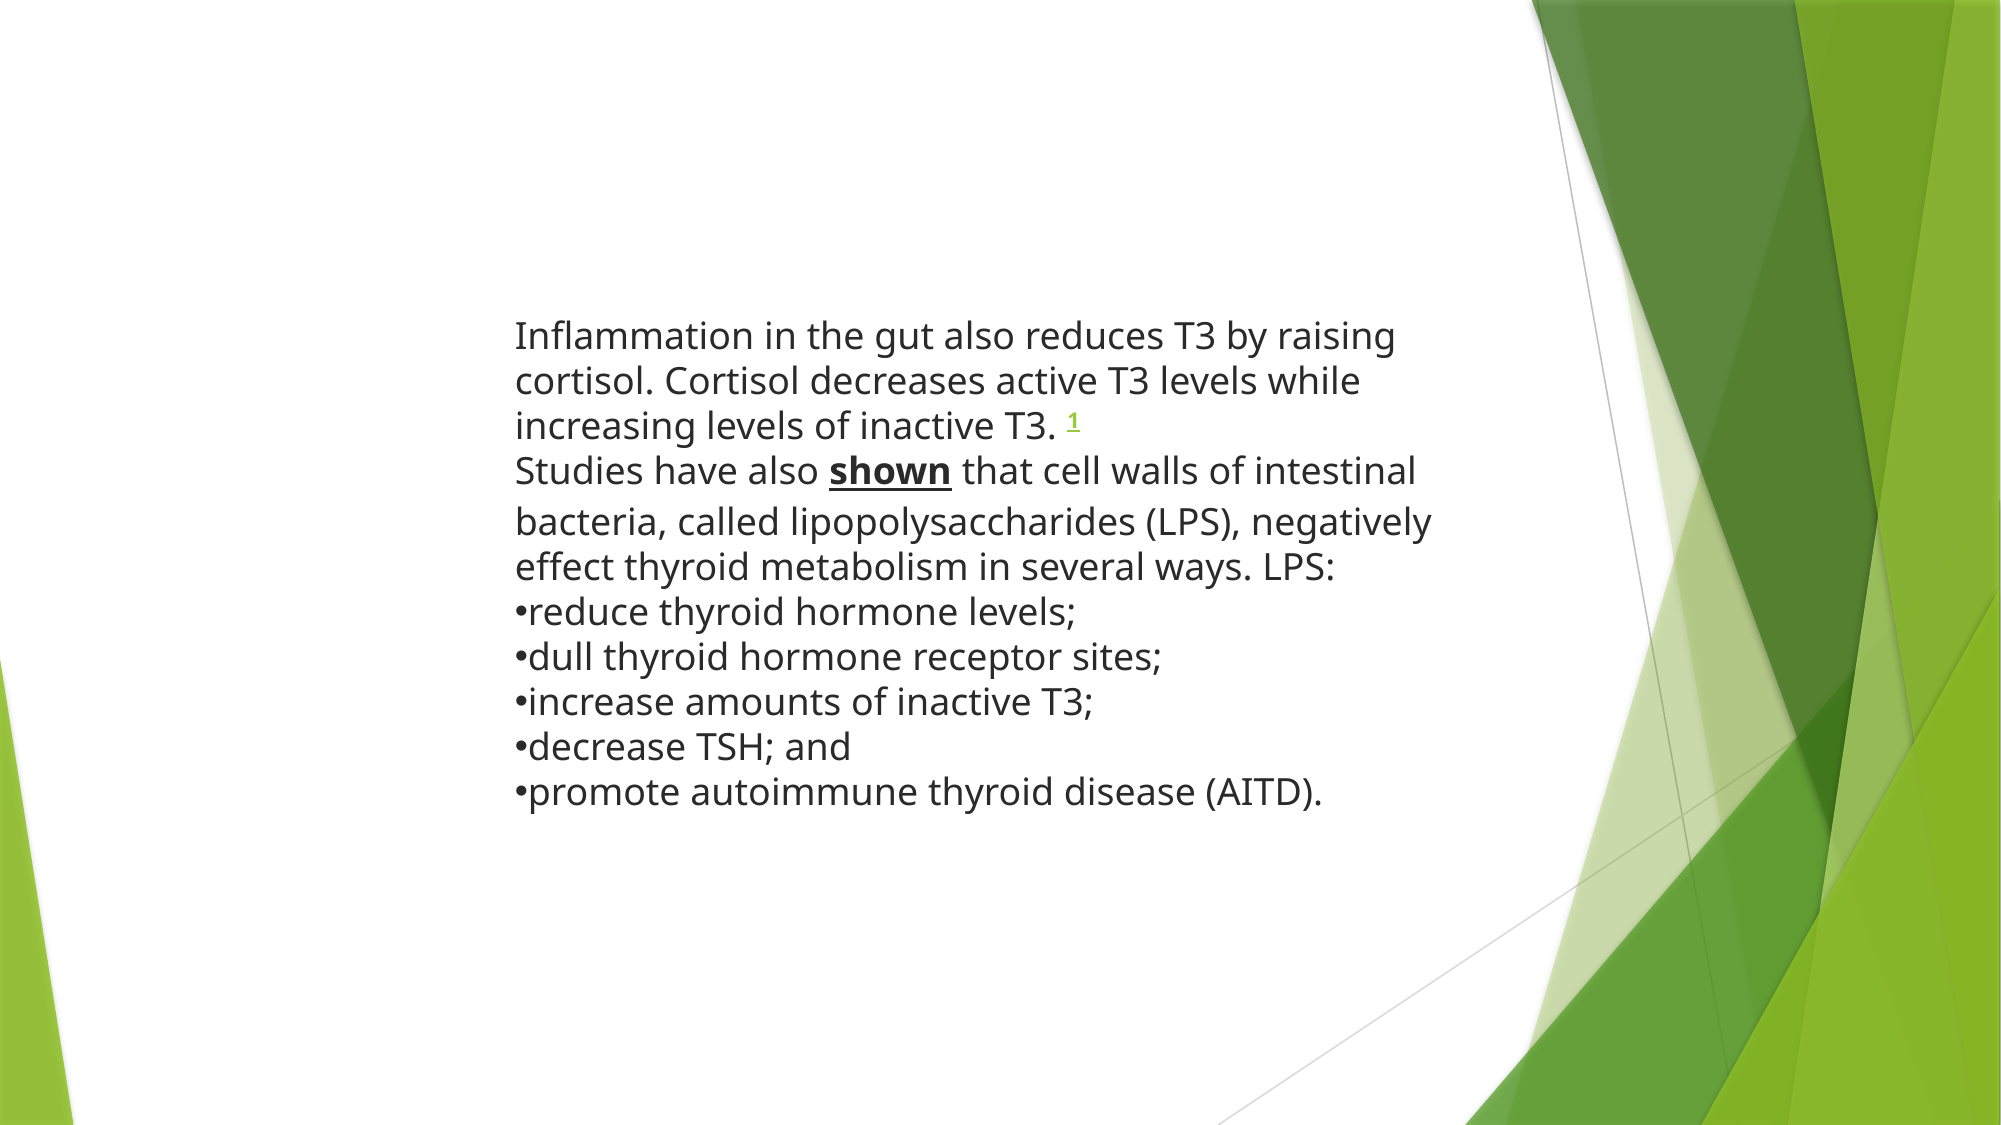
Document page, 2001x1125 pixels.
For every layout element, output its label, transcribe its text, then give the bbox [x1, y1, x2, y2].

text_box Inflammation in the gut also reduces T3 by raising cortisol. Cortisol decreases active T3 levels while increasing levels of inactive T3. 1 Studies have also shown that cell walls of intestinal bacteria, called lipopolysaccharides (LPS), negatively effect thyroid metabolism in several ways. LPS: reduce thyroid hormone levels; dull thyroid hormone receptor sites; increase amounts of inactive T3; decrease TSH; and promote autoimmune thyroid disease (AITD). [500, 304, 1500, 821]
